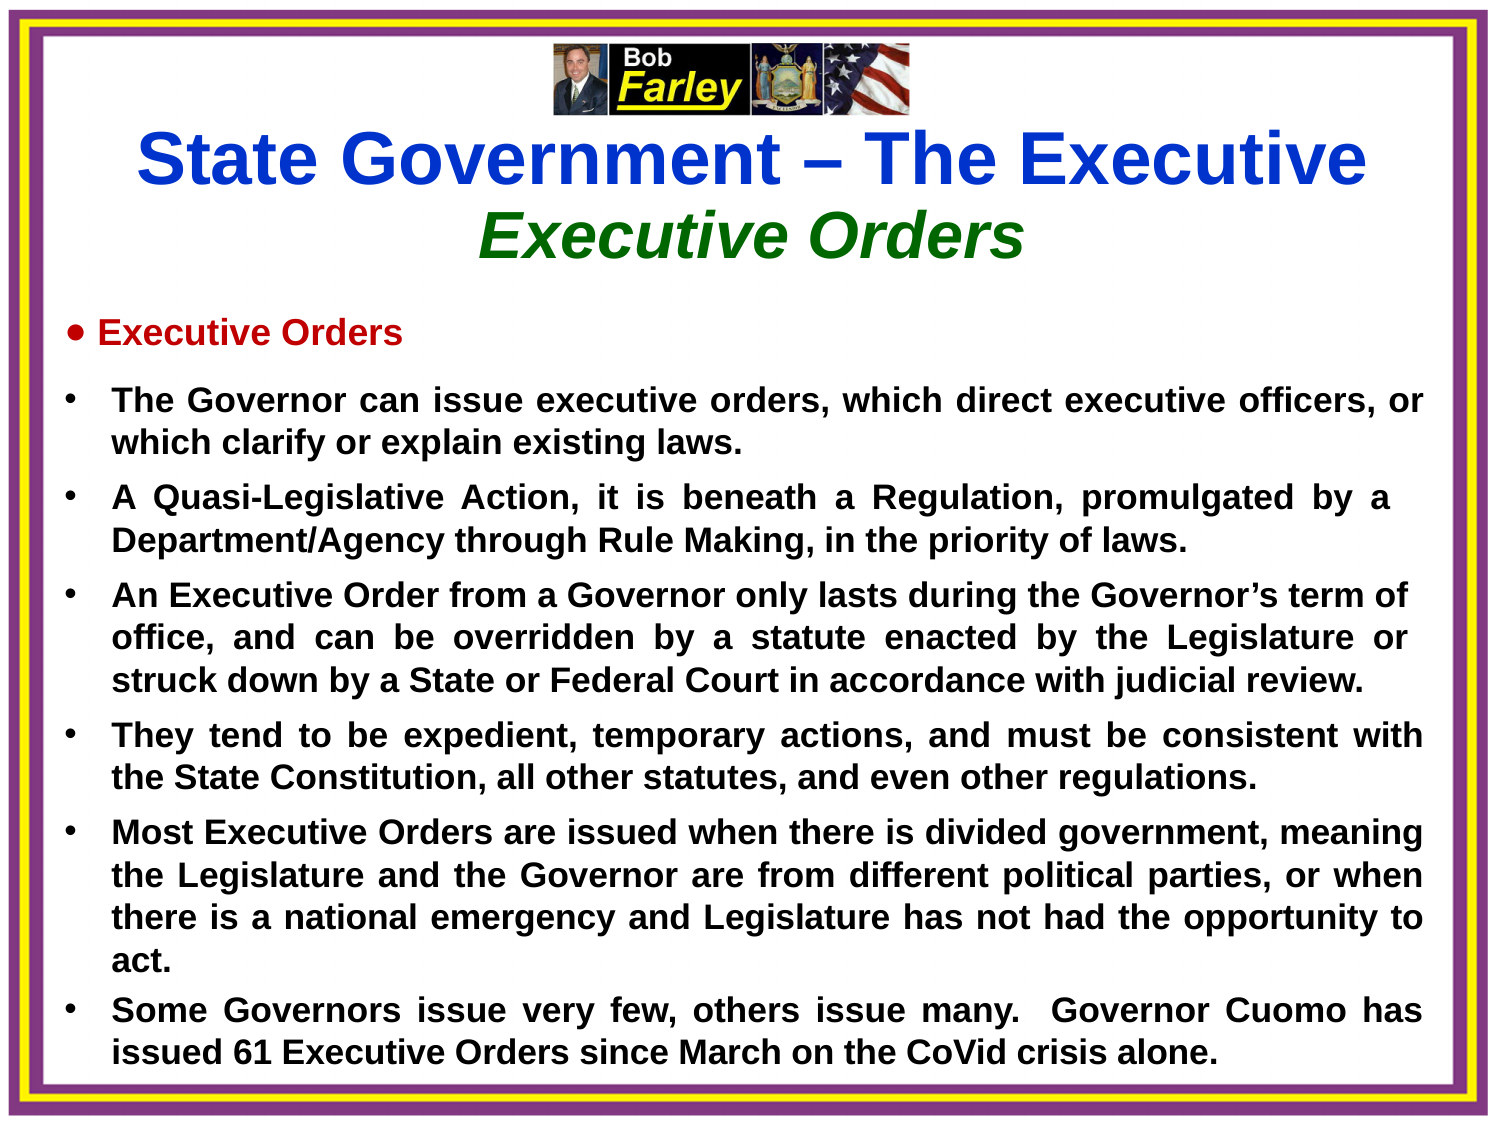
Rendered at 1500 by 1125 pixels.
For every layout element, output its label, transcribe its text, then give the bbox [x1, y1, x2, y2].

text_box State Government – The Executive Executive Orders [62, 112, 1444, 281]
text_box Executive Orders The Governor can issue executive orders, which direct executive officers, or which clarify or explain existing laws. A Quasi-Legislative Action, it is beneath a Regulation, promulgated by a Department/Agency through Rule Making, in the priority of laws. An Executive Order from a Governor only lasts during the Governor’s term of office, and can be overridden by a statute enacted by the Legislature or struck down by a State or Federal Court in accordance with judicial review. They tend to be expedient, temporary actions, and must be consistent with the State Constitution, all other statutes, and even other regulations. Most Executive Orders are issued when there is divided government, meaning the Legislature and the Governor are from different political parties, or when there is a national emergency and Legislature has not had the opportunity to act. Some Governors issue very few, others issue many. Governor Cuomo has issued 61 Executive Orders since March on the CoVid crisis alone. [62, 281, 1425, 1122]
picture [0, 0, 1500, 1125]
